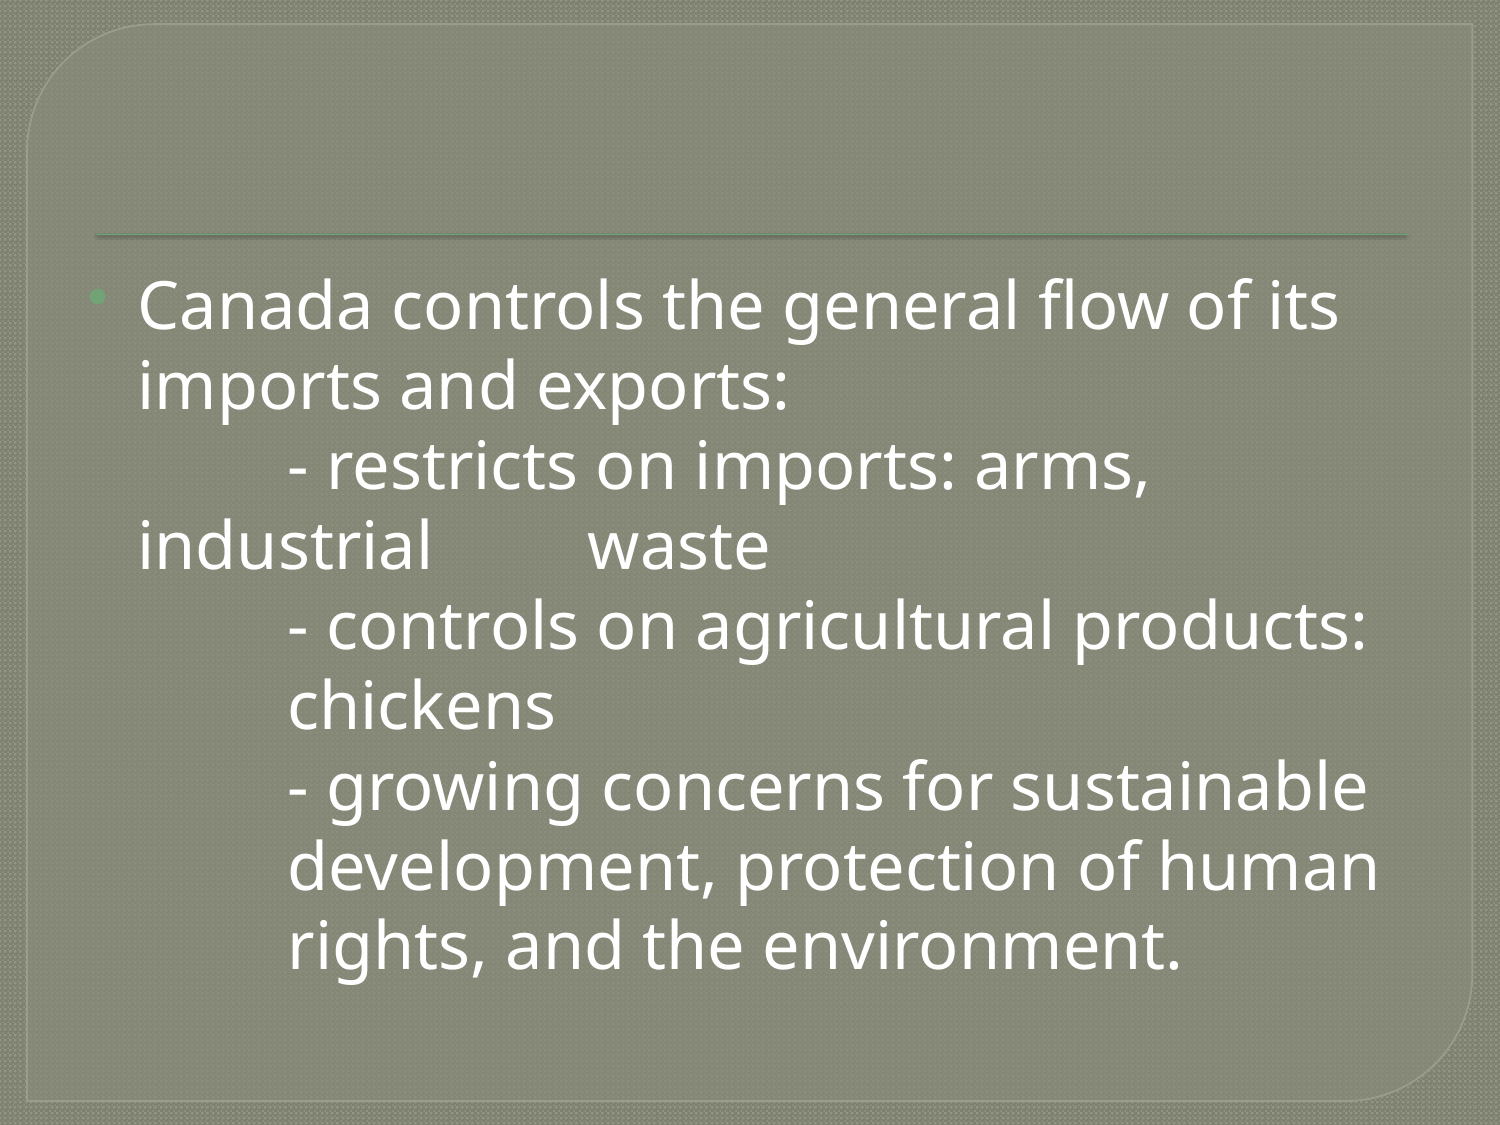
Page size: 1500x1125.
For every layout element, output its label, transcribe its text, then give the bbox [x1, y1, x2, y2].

list Canada controls the general flow of its imports and exports: - restricts on imports: arms, industrial waste - controls on agricultural products: chickens - growing concerns for sustainable development, protection of human rights, and the environment. [75, 255, 1425, 1013]
